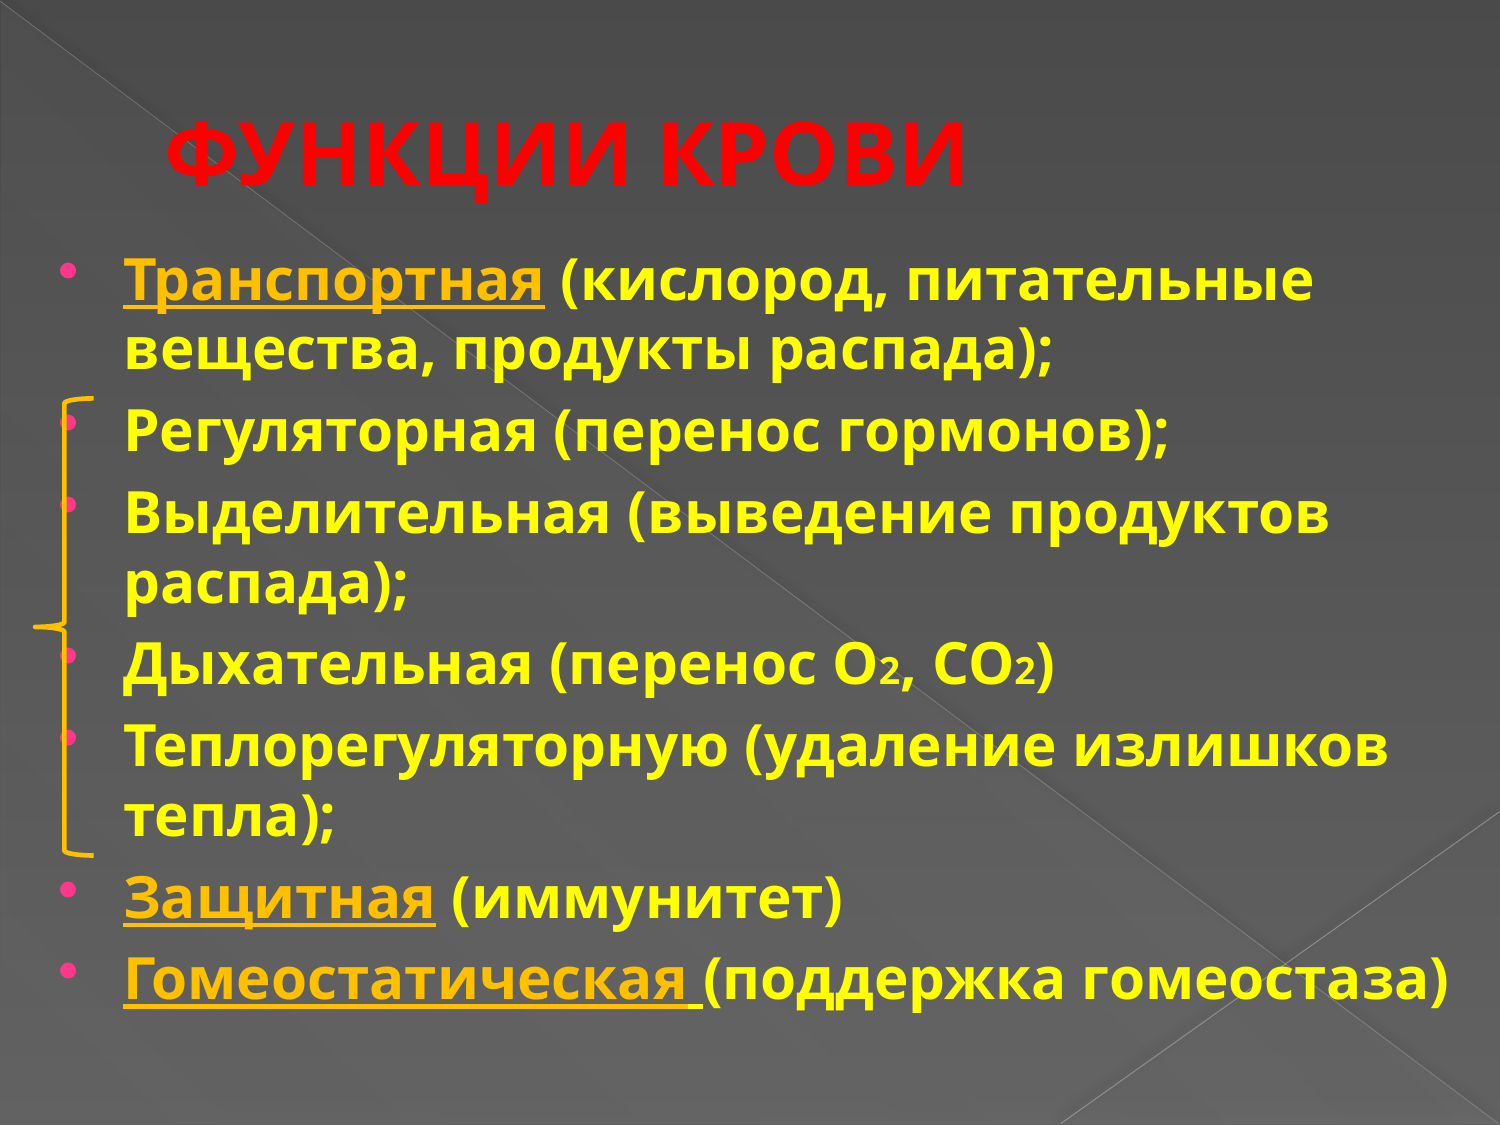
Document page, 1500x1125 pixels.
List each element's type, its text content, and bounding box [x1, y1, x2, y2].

text_box [34, 397, 94, 857]
title ФУНКЦИИ КРОВИ [70, 35, 1421, 234]
list Транспортная (кислород, питательные вещества, продукты распада); Регуляторная (перенос гормонов); Выделительная (выведение продуктов распада); Дыхательная (перенос О2, СО2) Теплорегуляторную (удаление излишков тепла); Защитная (иммунитет) Гомеостатическая (поддержка гомеостаза) [35, 234, 1477, 1102]
